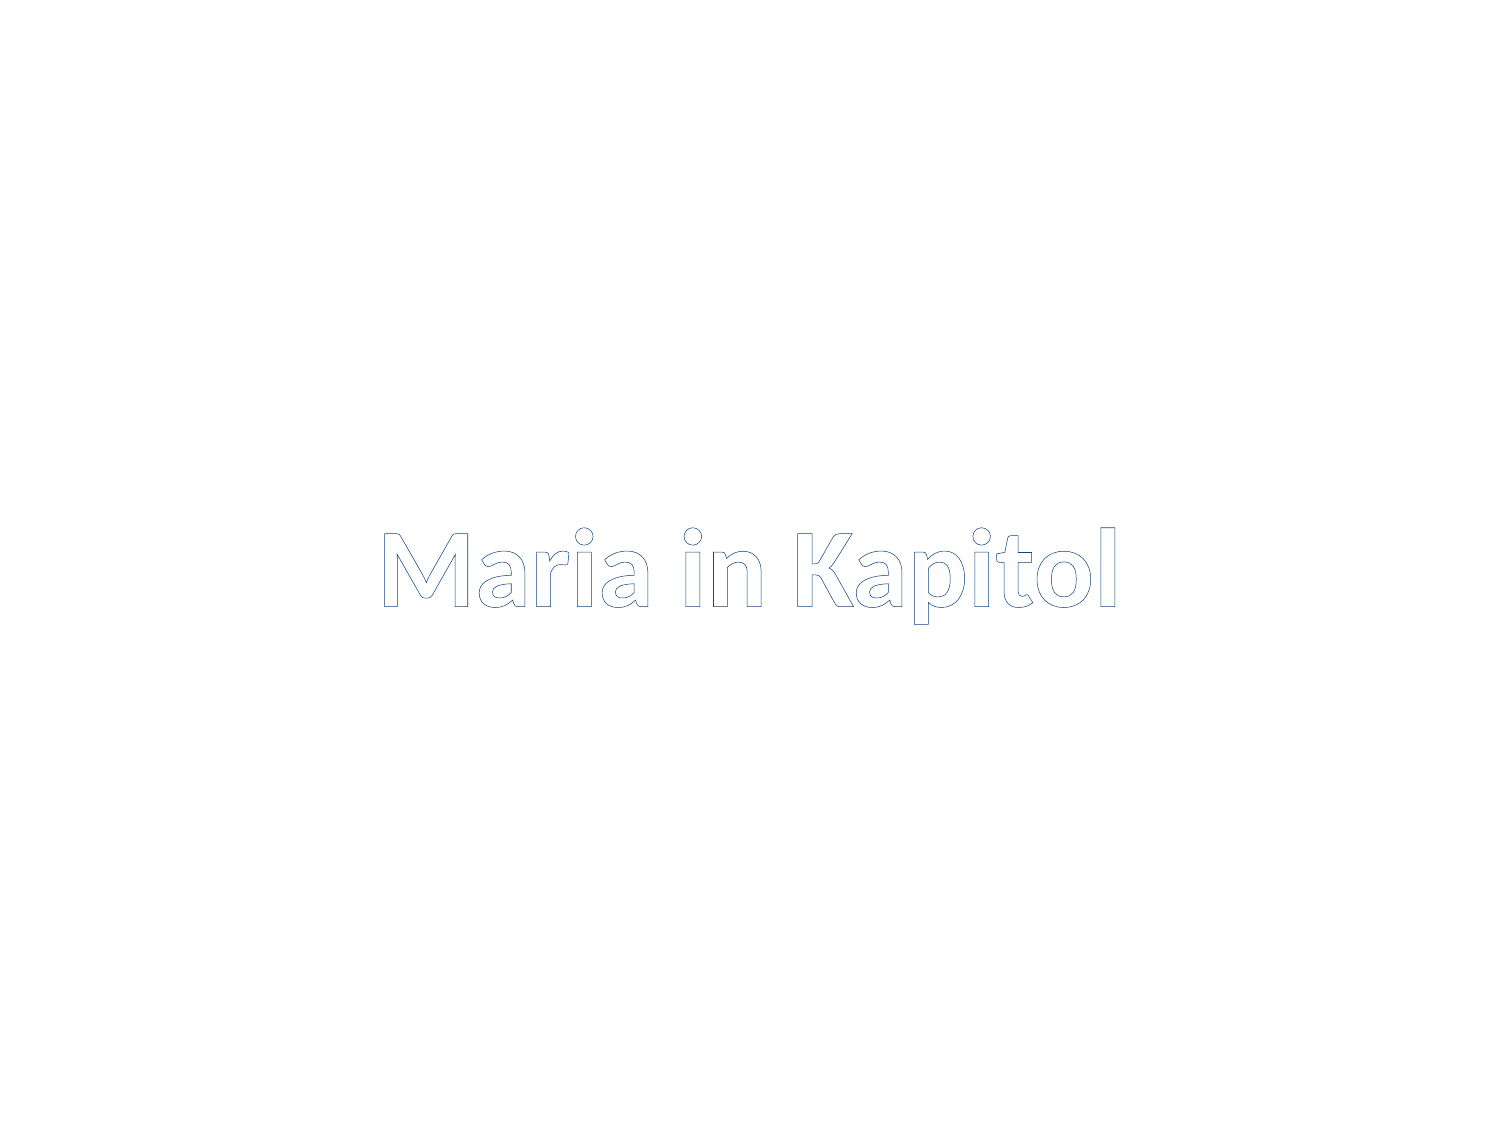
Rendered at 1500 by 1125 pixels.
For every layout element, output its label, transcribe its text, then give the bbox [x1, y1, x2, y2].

text_box Maria in Kapitol [361, 486, 1138, 637]
